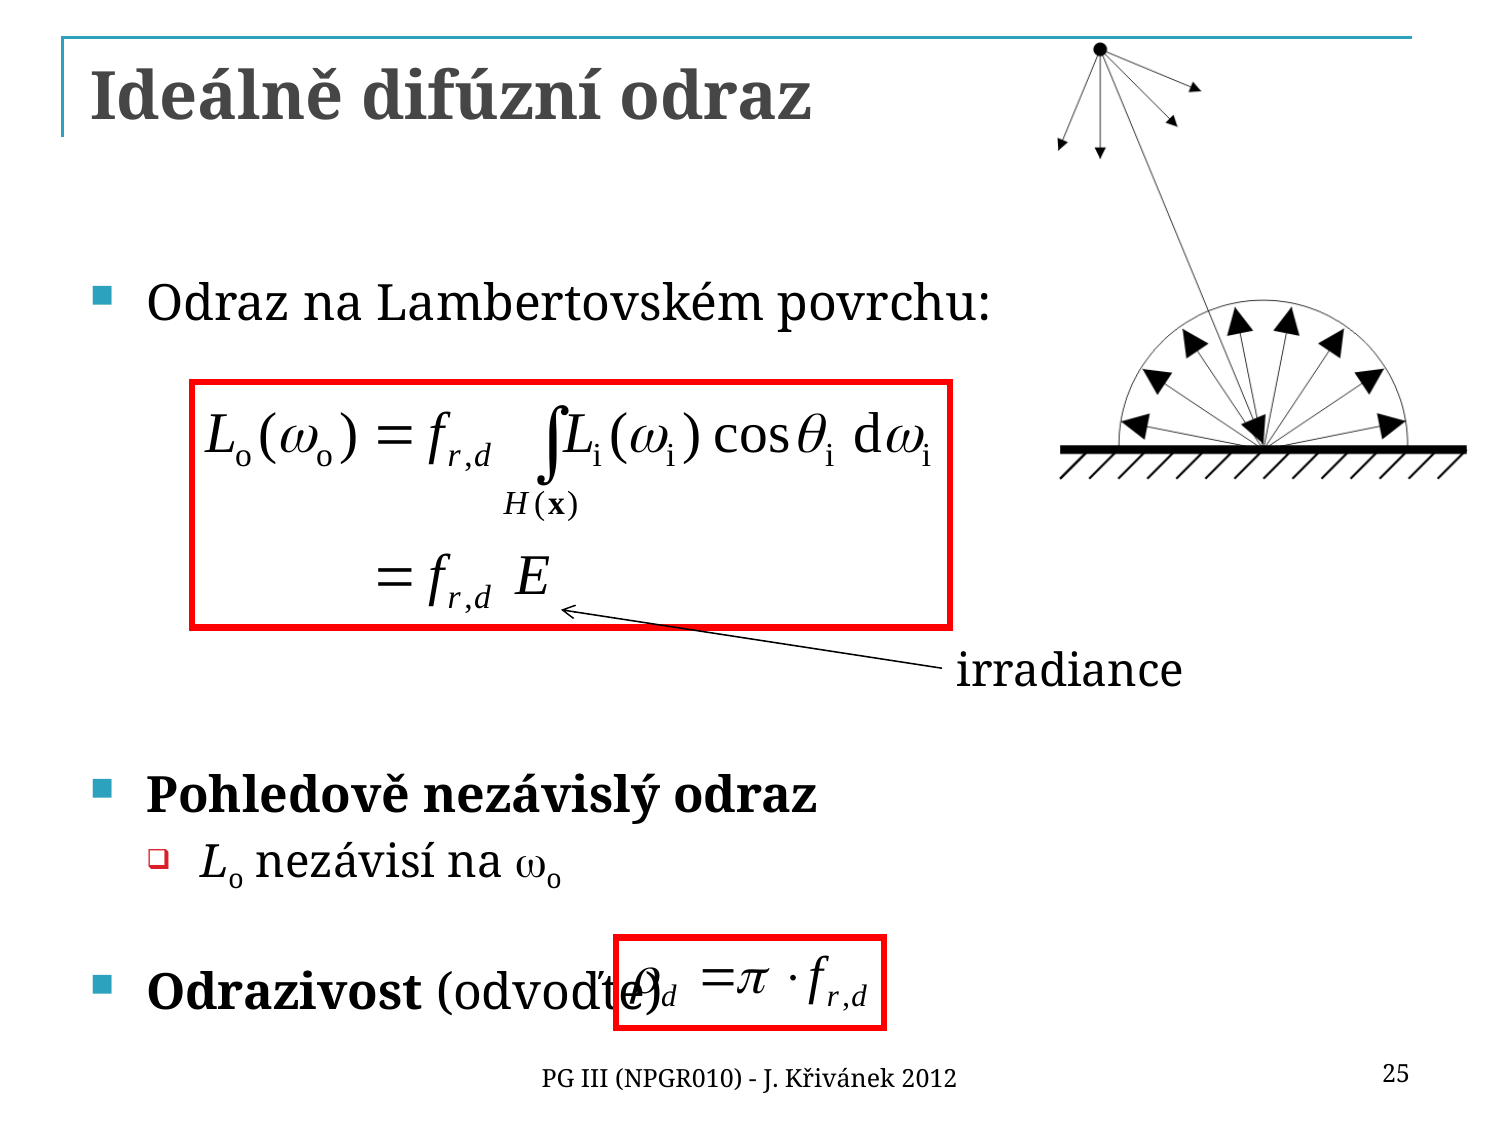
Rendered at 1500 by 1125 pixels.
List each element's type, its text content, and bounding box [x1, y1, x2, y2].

slide_number 25 [1074, 1023, 1426, 1100]
list Odraz na Lambertovském povrchu: Pohledově nezávislý odraz Lo nezávisí na wo Odrazivost (odvoďte) [74, 262, 1426, 1006]
title Ideálně difúzní odraz [74, 45, 1052, 233]
text_box irradiance [941, 633, 1200, 704]
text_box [194, 385, 948, 625]
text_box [619, 940, 881, 1025]
picture [1056, 42, 1468, 480]
footer PG III (NPGR010) - J. Křivánek 2012 [512, 1024, 988, 1101]
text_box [560, 609, 952, 669]
